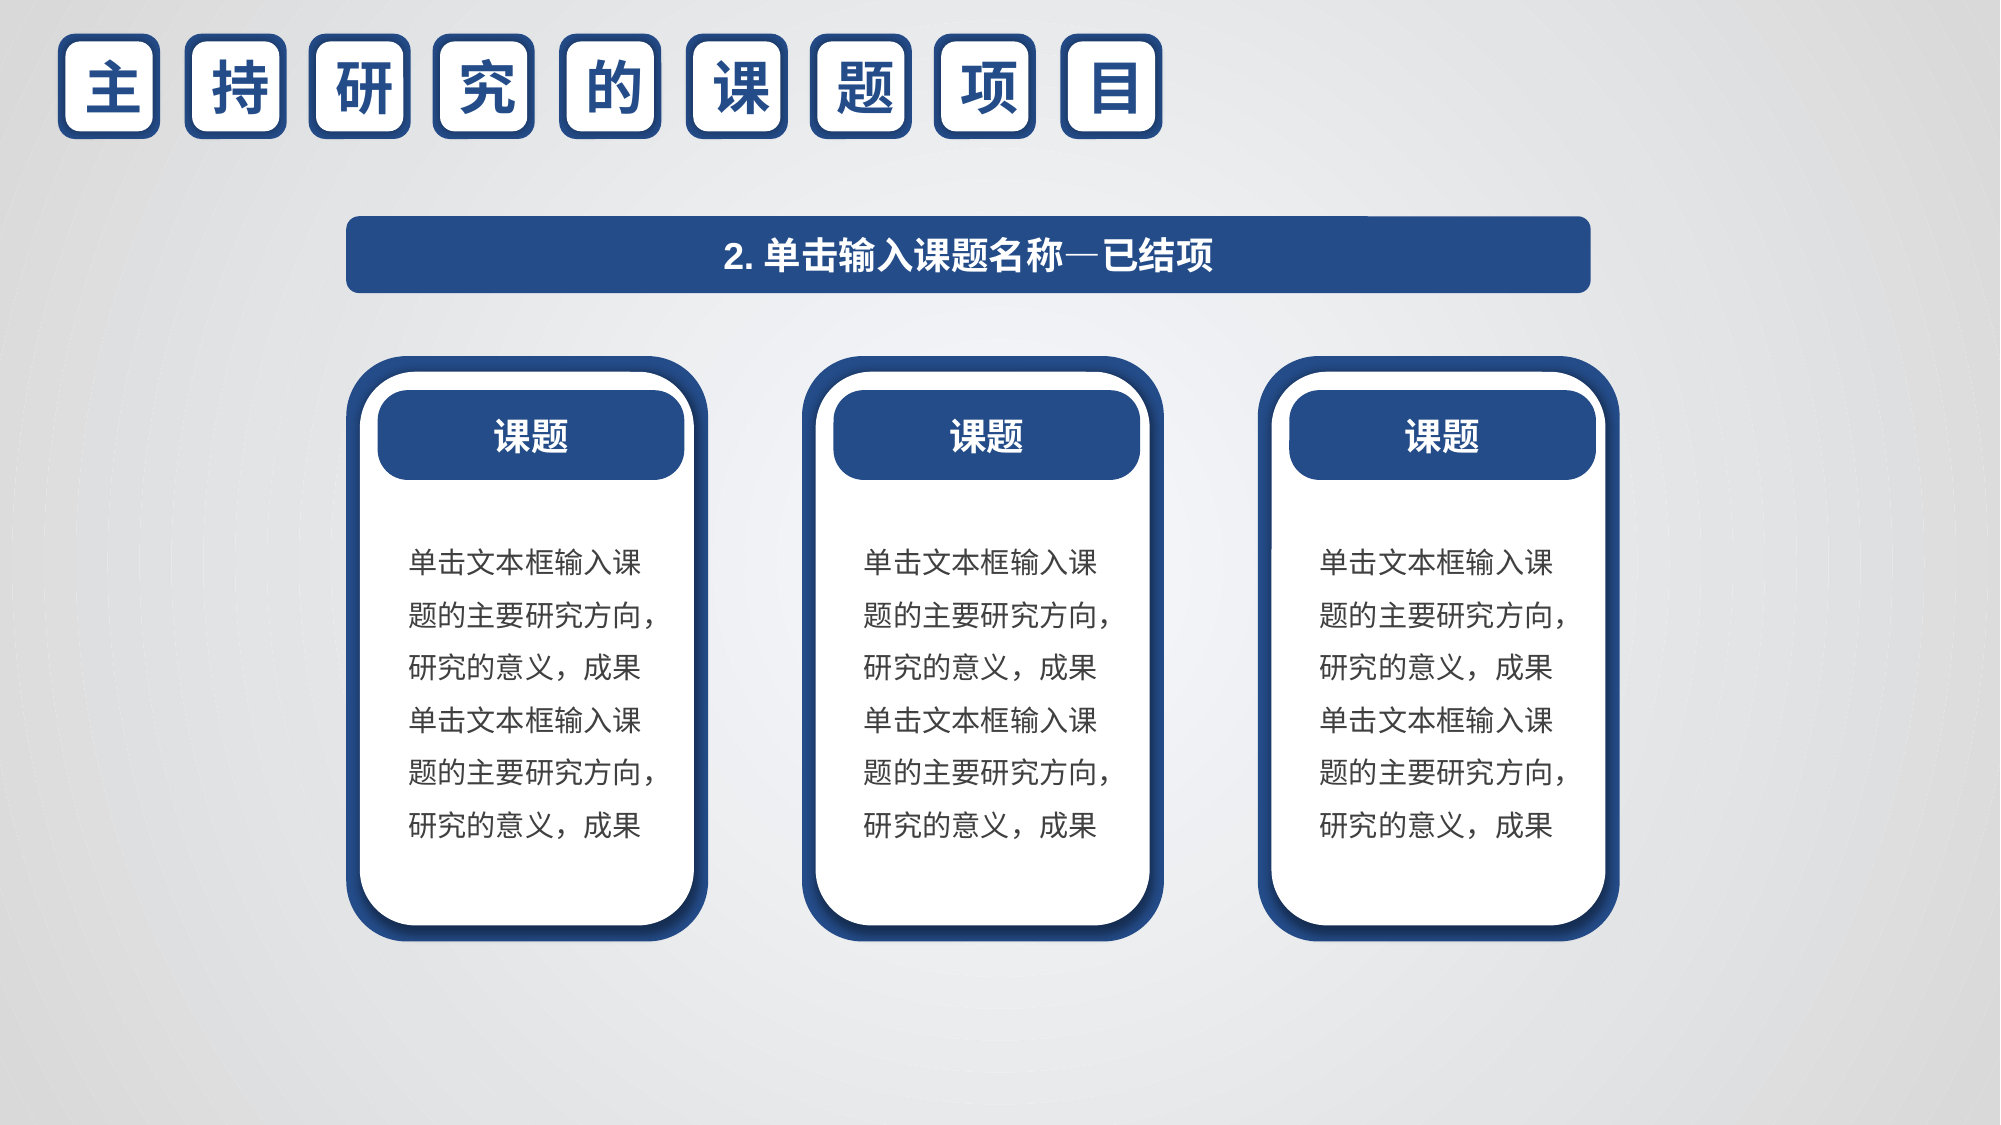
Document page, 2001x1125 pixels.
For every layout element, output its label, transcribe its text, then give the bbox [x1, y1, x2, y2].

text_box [685, 33, 788, 139]
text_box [933, 33, 1036, 139]
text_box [432, 33, 535, 139]
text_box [559, 33, 662, 139]
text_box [1257, 356, 1620, 942]
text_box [1060, 33, 1163, 139]
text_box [184, 33, 287, 139]
text_box 2.单击输入课题名称—已结项 [345, 215, 1592, 295]
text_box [801, 356, 1164, 942]
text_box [308, 33, 411, 139]
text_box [809, 33, 912, 139]
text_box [57, 33, 161, 139]
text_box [346, 356, 709, 942]
